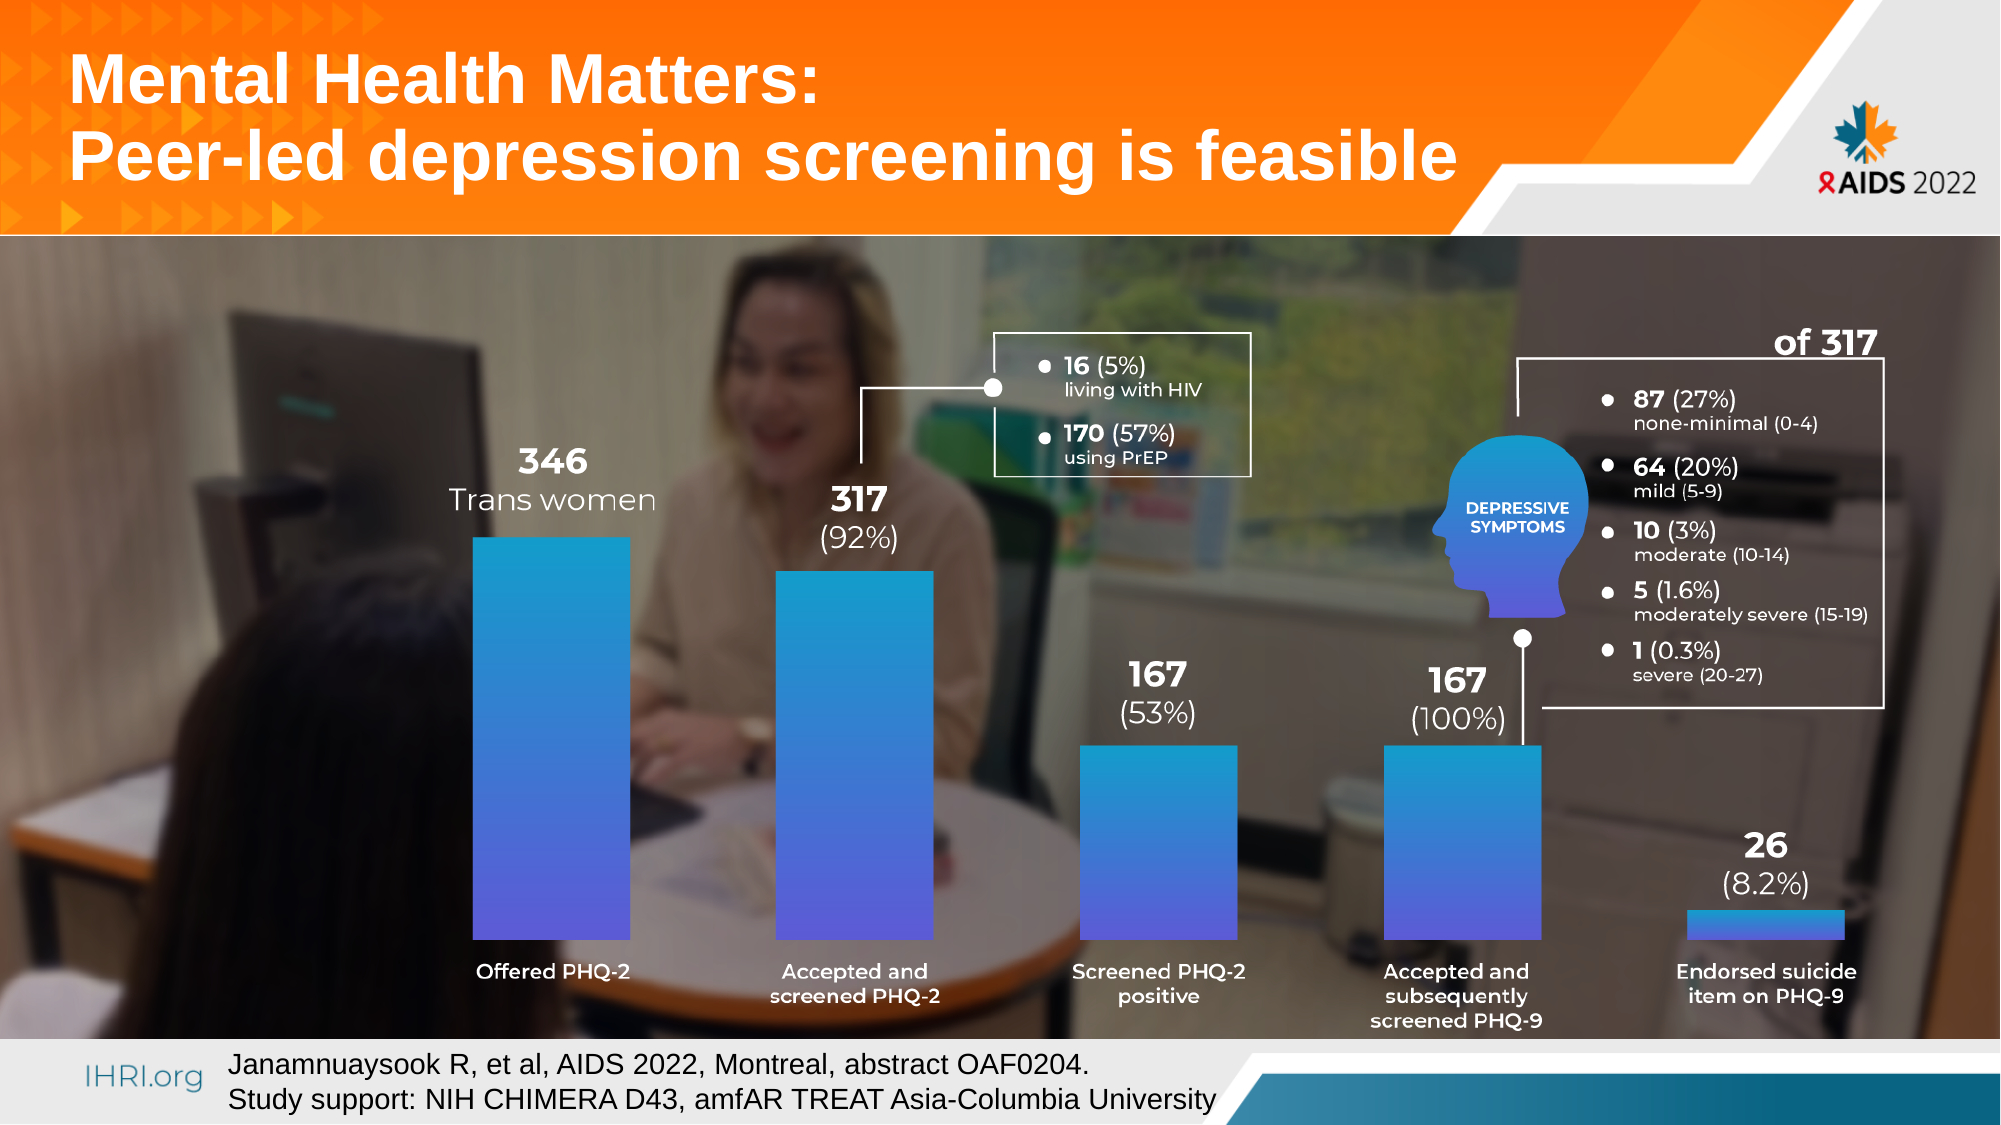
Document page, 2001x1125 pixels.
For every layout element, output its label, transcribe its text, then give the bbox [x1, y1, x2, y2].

picture [0, 0, 2001, 1125]
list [0, 236, 2000, 1039]
text_box Janamnuaysook R, et al, AIDS 2022, Montreal, abstract OAF0204. Study support: NIH CHIMERA D43, amfAR TREAT Asia-Columbia University [213, 1039, 1268, 1123]
title Mental Health Matters: Peer-led depression screening is feasible [53, 53, 1681, 186]
